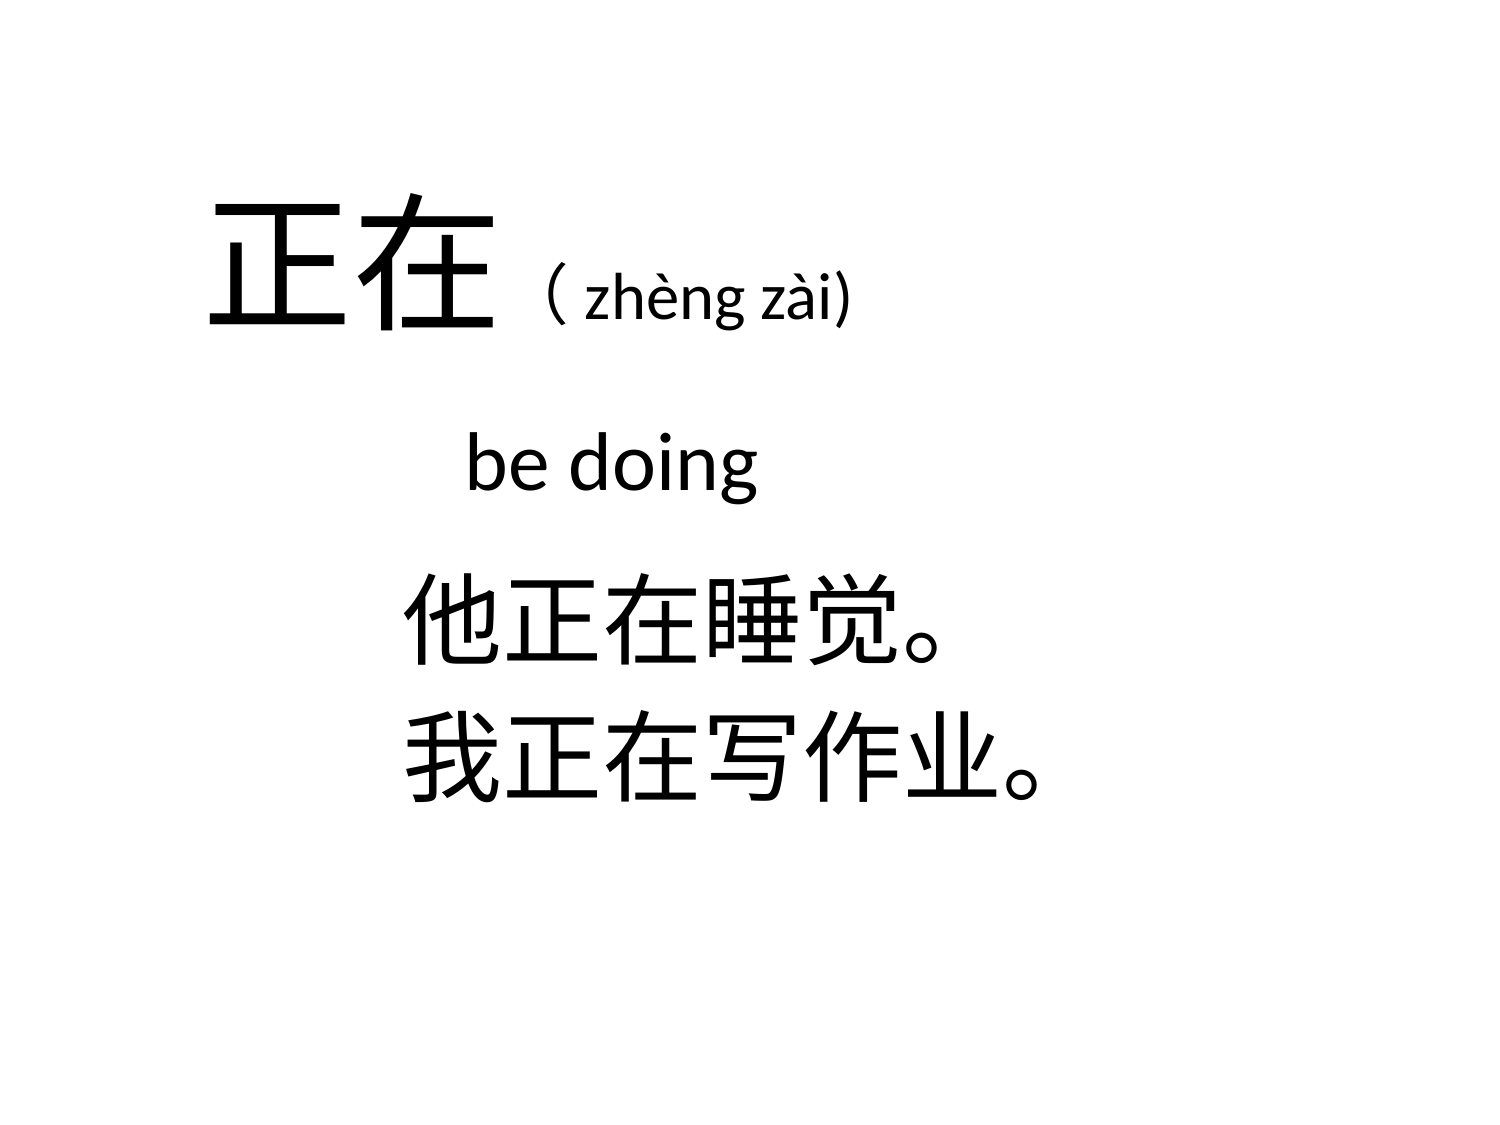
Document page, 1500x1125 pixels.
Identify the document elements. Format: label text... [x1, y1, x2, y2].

text_box 正在（zhèng zài) [187, 162, 1175, 358]
text_box 我正在写作业。 [387, 687, 1213, 823]
text_box be doing [449, 399, 963, 515]
text_box 他正在睡觉。 [387, 549, 1213, 685]
